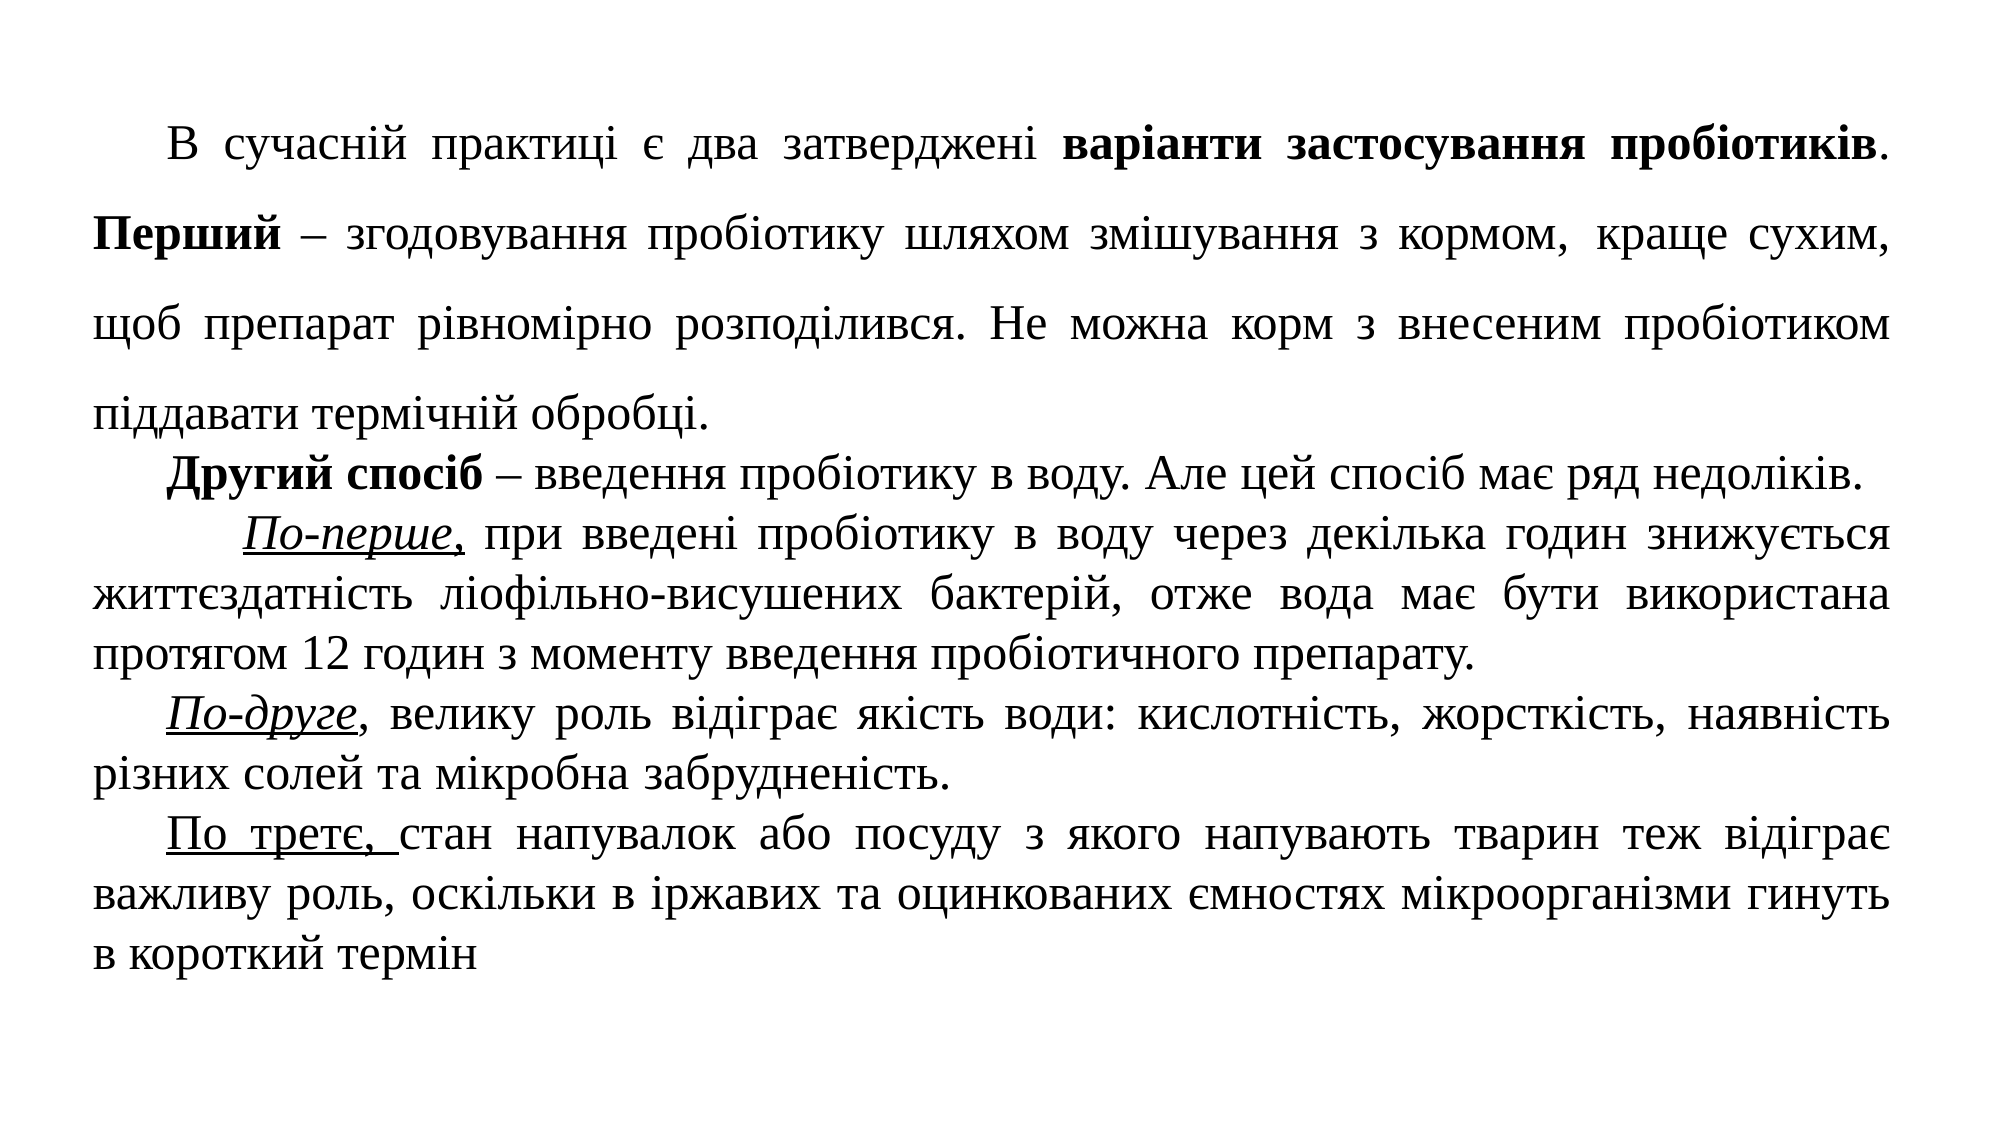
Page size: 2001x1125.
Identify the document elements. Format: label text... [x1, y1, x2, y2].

text_box В сучасній практиці є два затверджені варіанти застосування пробіотиків. Перший – згодовування пробіотику шляхом змішування з кормом, краще сухим, щоб препарат рівномірно розподілився. Не можна корм з внесеним пробіотиком піддавати термічній обробці. Другий спосіб – введення пробіотику в воду. Але цей спосіб має ряд недоліків. По-перше, при введені пробіотику в воду через декілька годин знижується життєздатність ліофільно-висушених бактерій, отже вода має бути використана протягом 12 годин з моменту введення пробіотичного препарату. По-друге, велику роль відіграє якість води: кислотність, жорсткість, наявність різних солей та мікробна забрудненість. По третє, стан напувалок або посуду з якого напувають тварин теж відіграє важливу роль, оскільки в іржавих та оцинкованих ємностях мікроорганізми гинуть в короткий термін [65, 71, 1928, 987]
